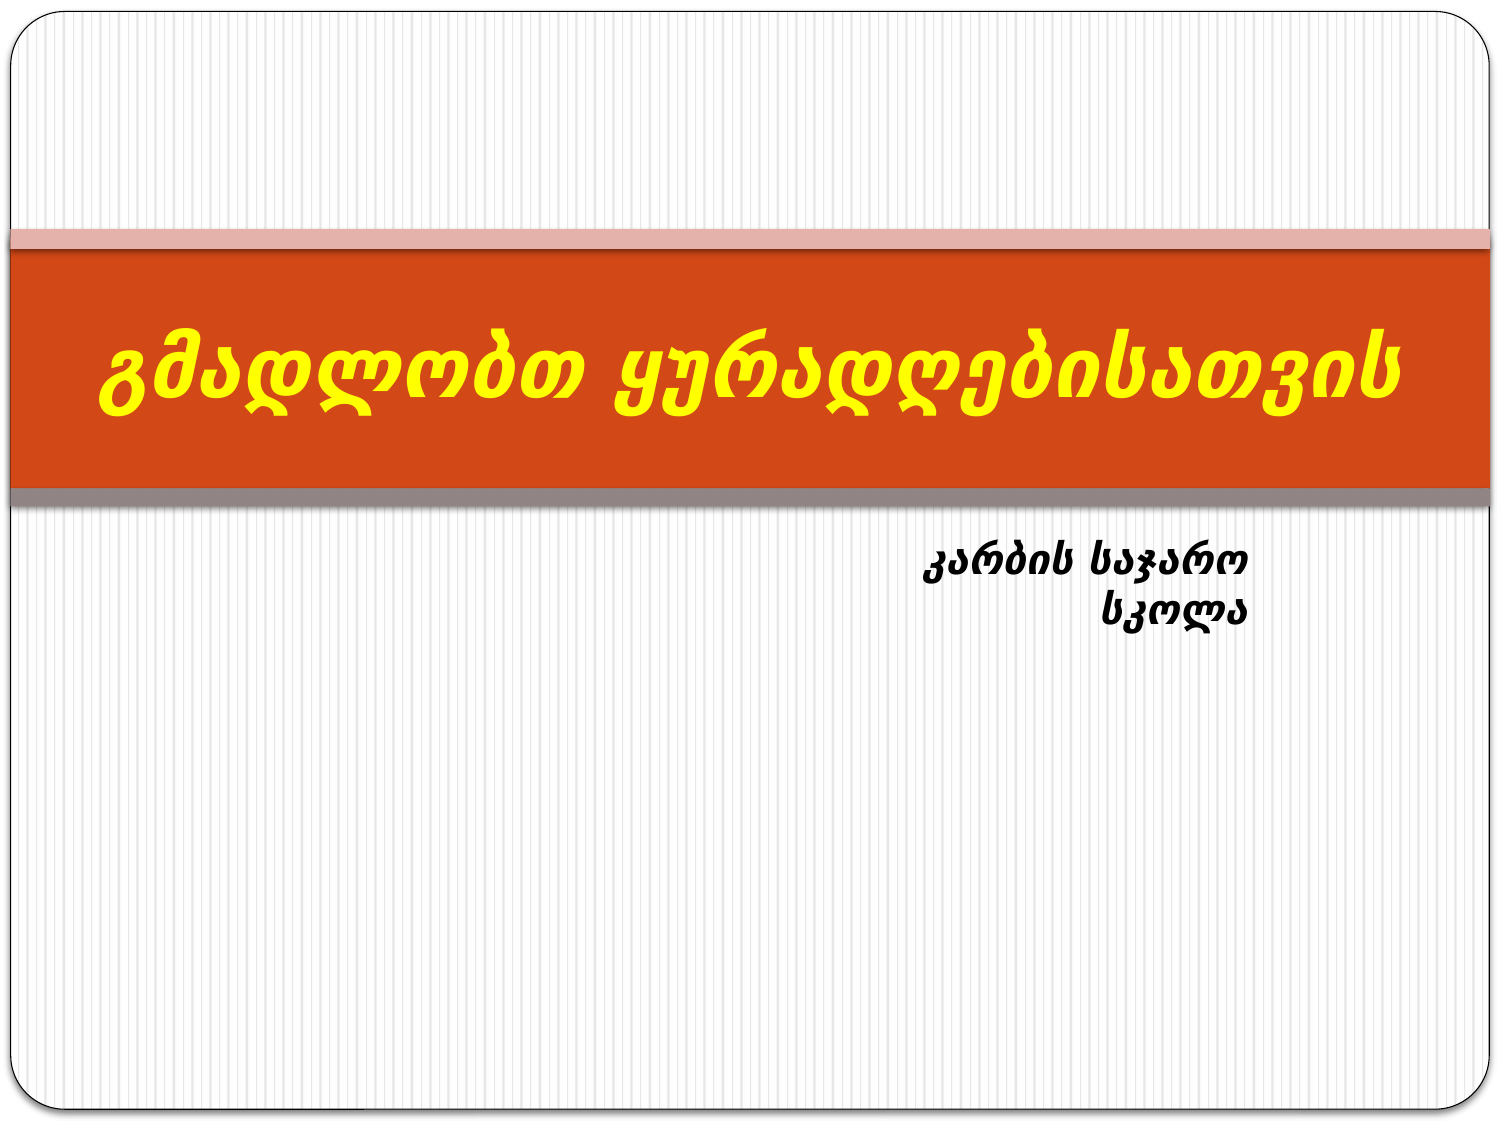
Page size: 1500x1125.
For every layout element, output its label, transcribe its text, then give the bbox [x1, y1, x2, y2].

title გმადლობთ ყურადღებისათვის [75, 247, 1425, 489]
subtitle კარბის საჯარო სკოლა [750, 525, 1263, 788]
